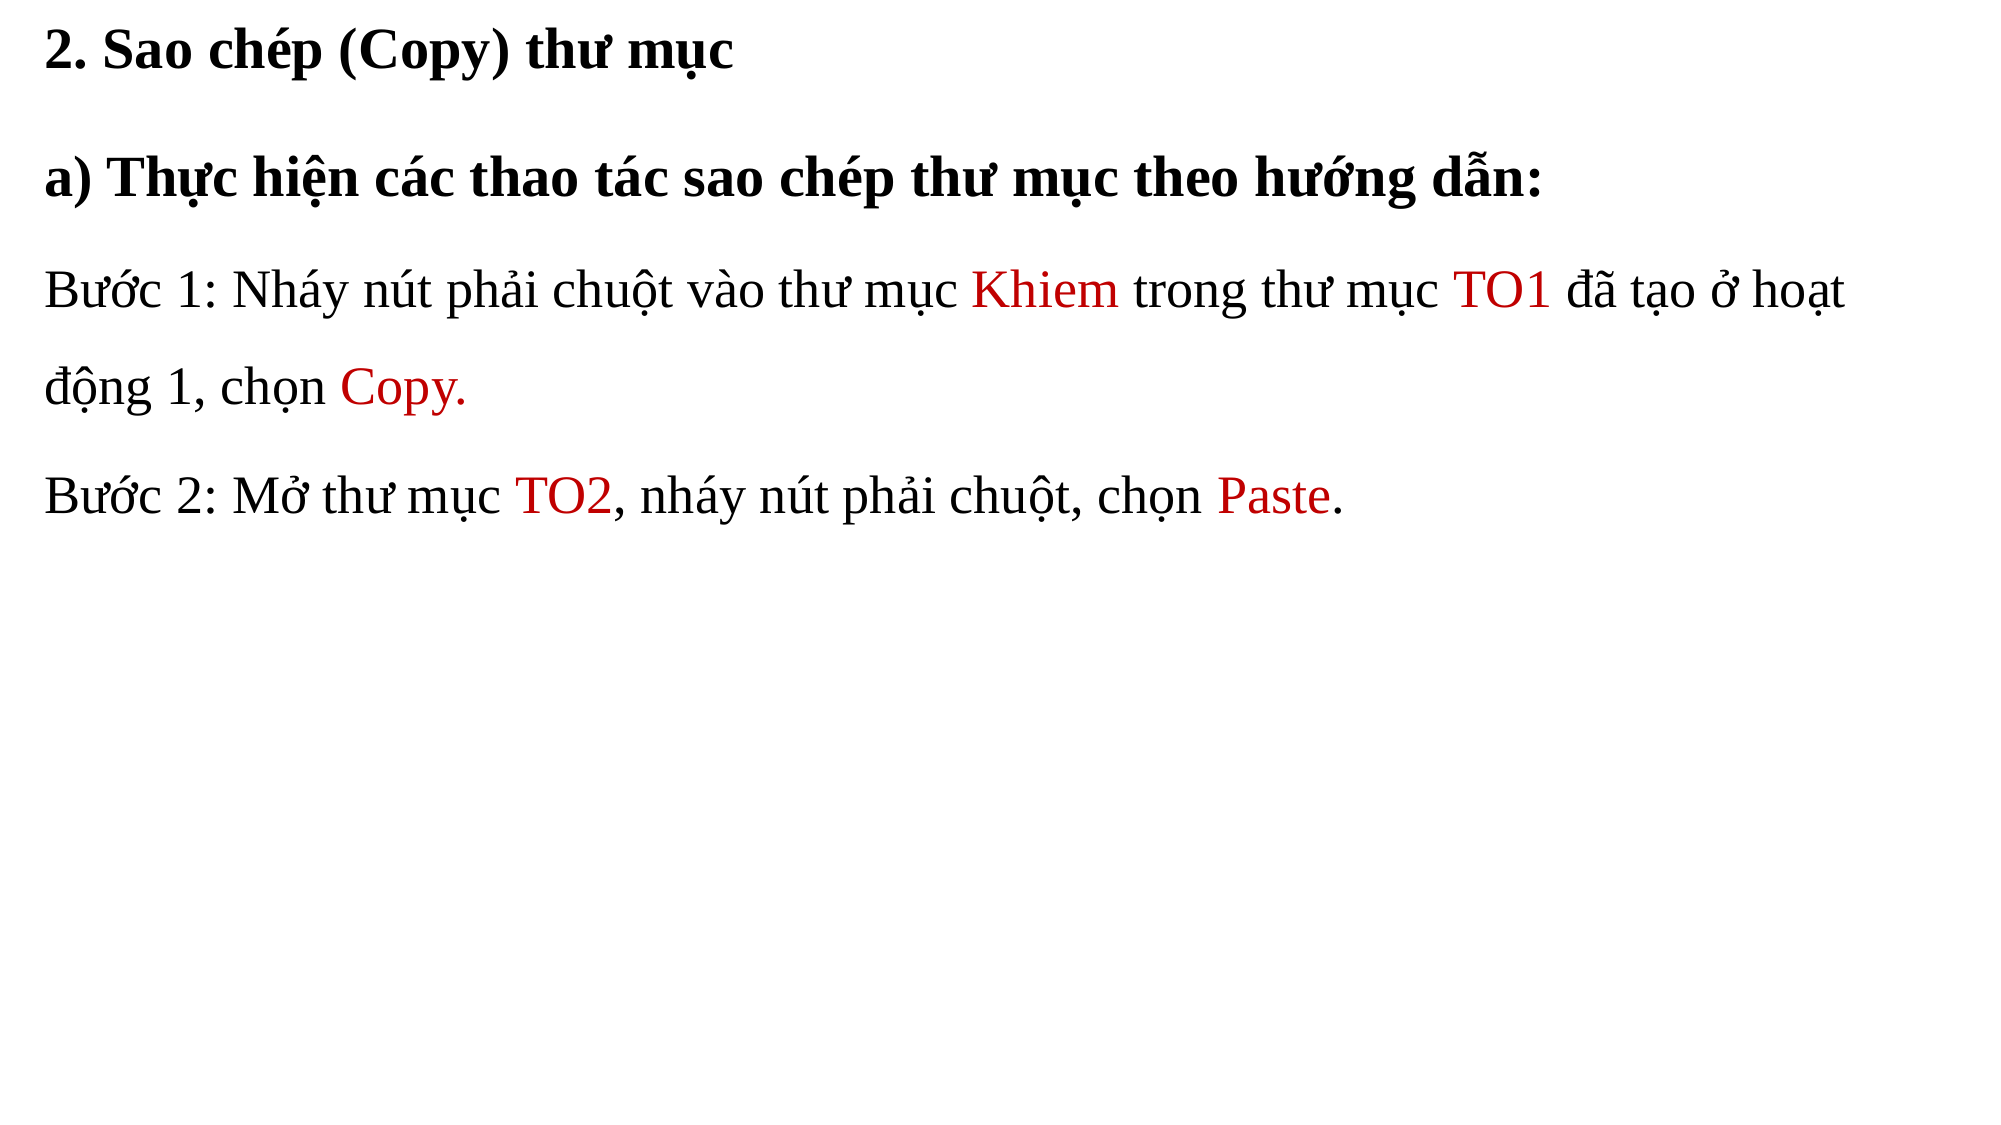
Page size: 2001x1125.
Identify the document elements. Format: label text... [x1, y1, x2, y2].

text_box Bước 1: Nháy nút phải chuột vào thư mục Khiem trong thư mục TO1 đã tạo ở hoạt động 1, chọn Copy. [29, 213, 1925, 343]
text_box 2. Sao chép (Copy) thư mục [29, 3, 1280, 130]
text_box a) Thực hiện các thao tác sao chép thư mục theo hướng dẫn: [29, 130, 1607, 213]
text_box Bước 2: Mở thư mục TO2, nháy nút phải chuột, chọn Paste. [29, 451, 1505, 581]
